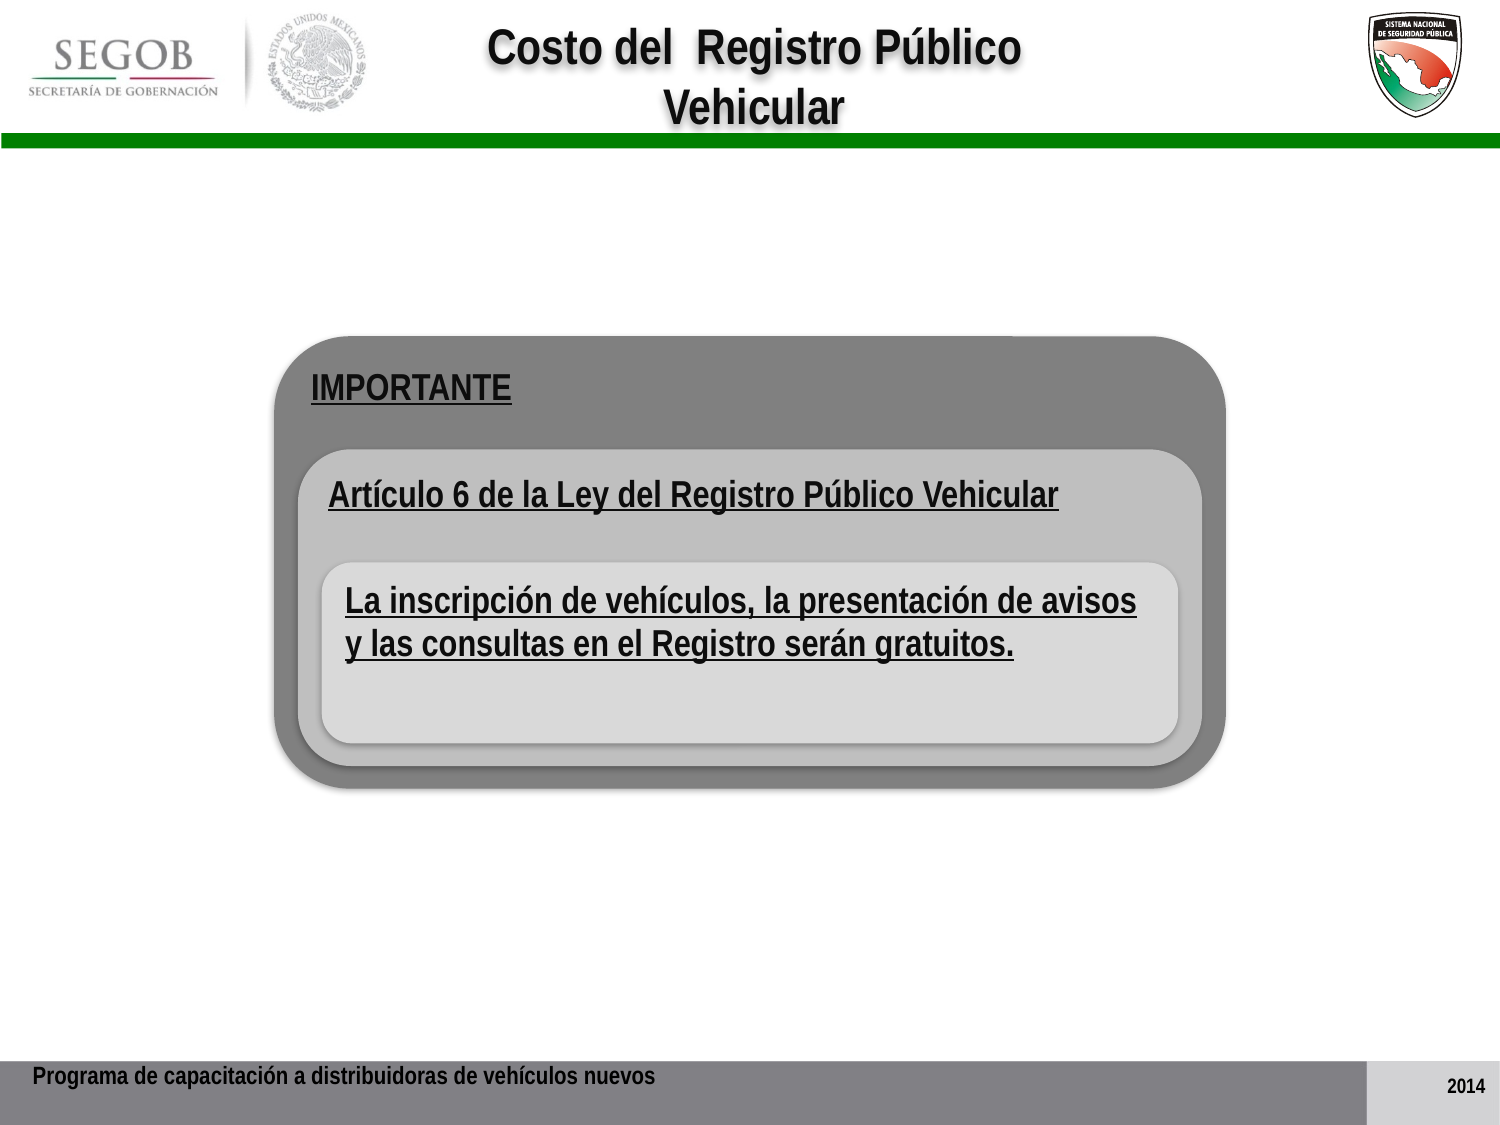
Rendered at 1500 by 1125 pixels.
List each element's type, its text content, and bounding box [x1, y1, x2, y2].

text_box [273, 335, 1227, 789]
text_box Costo del Registro Público Vehicular [398, 14, 1112, 135]
picture [17, 7, 374, 116]
picture [0, 361, 1500, 1125]
